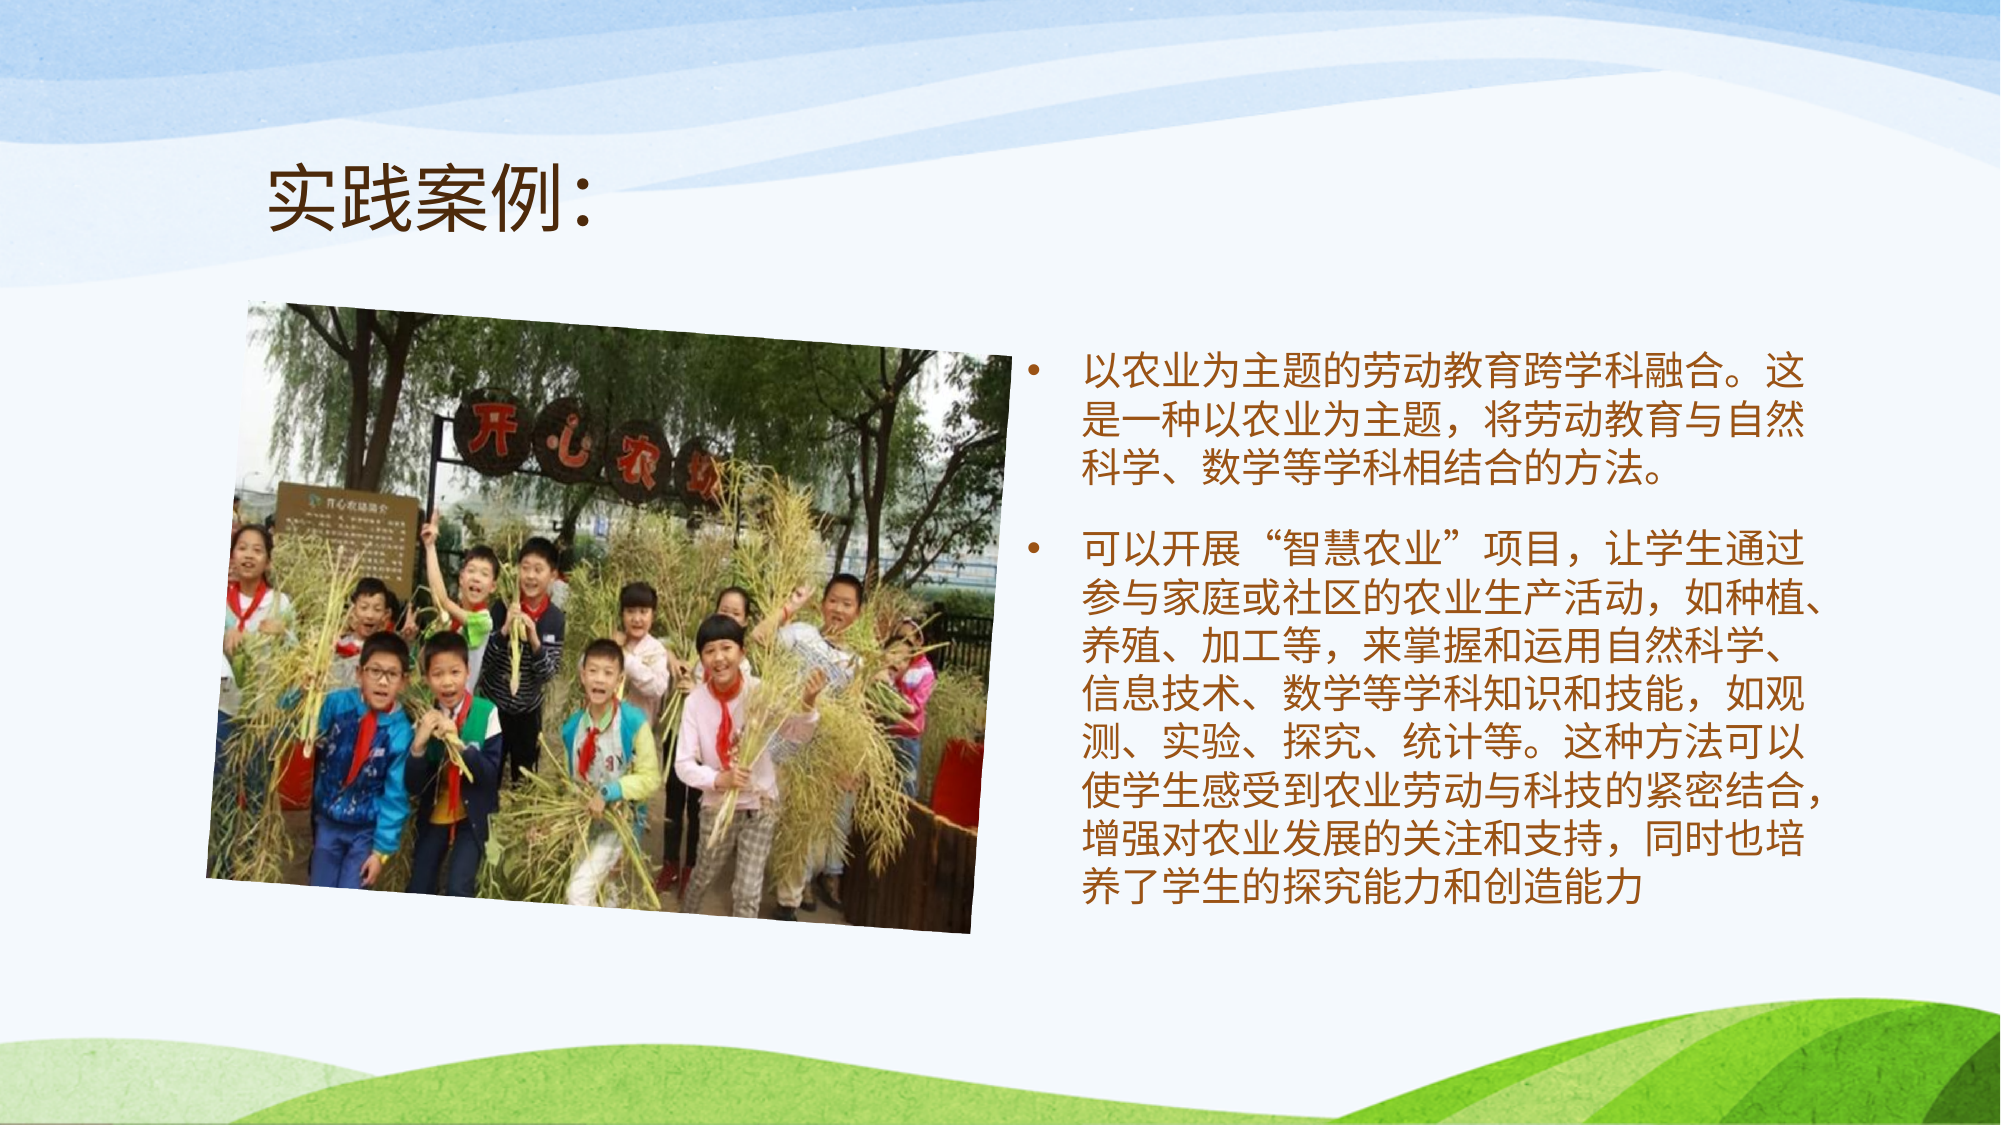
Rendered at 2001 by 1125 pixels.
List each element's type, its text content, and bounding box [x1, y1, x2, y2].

title 实践案例： [174, 50, 1825, 250]
picture [0, 0, 2001, 1125]
list 以农业为主题的劳动教育跨学科融合。这是一种以农业为主题，将劳动教育与自然科学、数学等学科相结合的方法。 可以开展“智慧农业”项目，让学生通过参与家庭或社区的农业生产活动，如种植、养殖、加工等，来掌握和运用自然科学、信息技术、数学等学科知识和技能，如观测、实验、探究、统计等。这种方法可以使学生感受到农业劳动与科技的紧密结合，增强对农业发展的关注和支持，同时也培养了学生的探究能力和创造能力 [1011, 338, 1825, 946]
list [225, 326, 992, 907]
